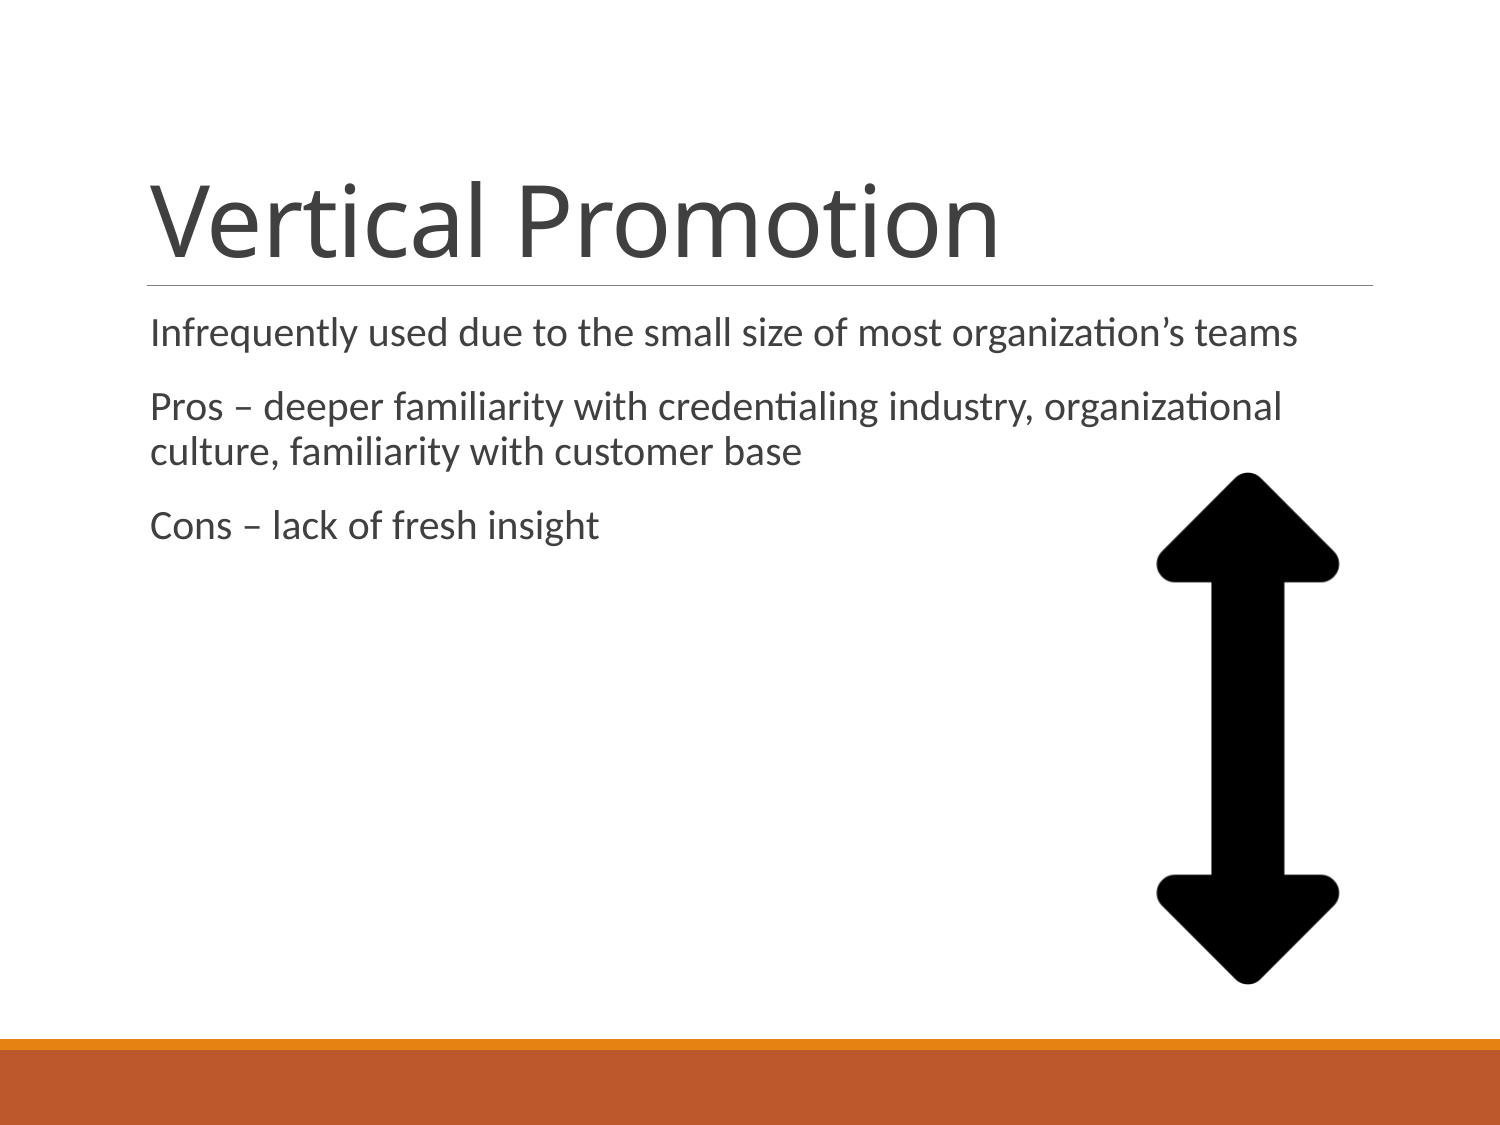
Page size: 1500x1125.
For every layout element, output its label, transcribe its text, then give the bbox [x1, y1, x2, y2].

picture [986, 471, 1500, 985]
title Vertical Promotion [135, 47, 1373, 285]
list Infrequently used due to the small size of most organization’s teams Pros – deeper familiarity with credentialing industry, organizational culture, familiarity with customer base Cons – lack of fresh insight [135, 302, 1373, 963]
